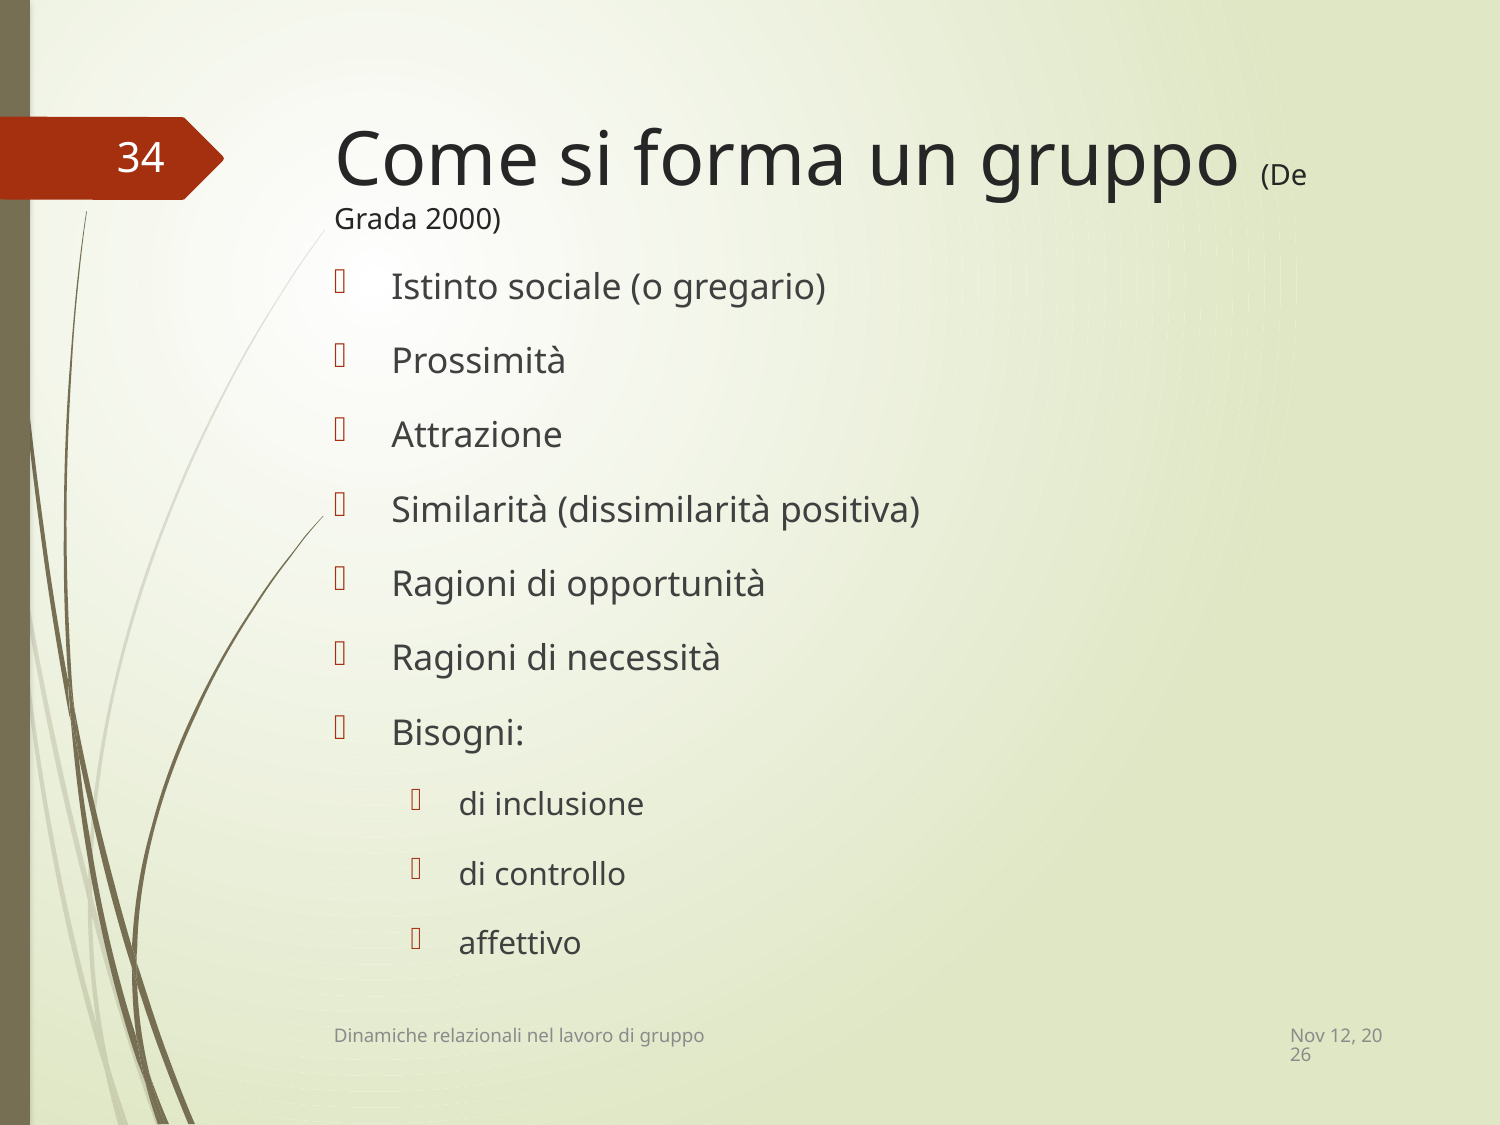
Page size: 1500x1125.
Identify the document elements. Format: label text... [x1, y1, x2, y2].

slide_number 34 [83, 129, 180, 190]
list Istinto sociale (o gregario) Prossimità Attrazione Similarità (dissimilarità positiva) Ragioni di opportunità Ragioni di necessità Bisogni: di inclusione di controllo affettivo [318, 256, 1400, 970]
slide_number 21-Apr-15 [1275, 1006, 1401, 1068]
footer Dinamiche relazionali nel lavoro di gruppo [318, 1006, 1257, 1067]
title Come si forma un gruppo (De Grada 2000) [319, 102, 1400, 256]
